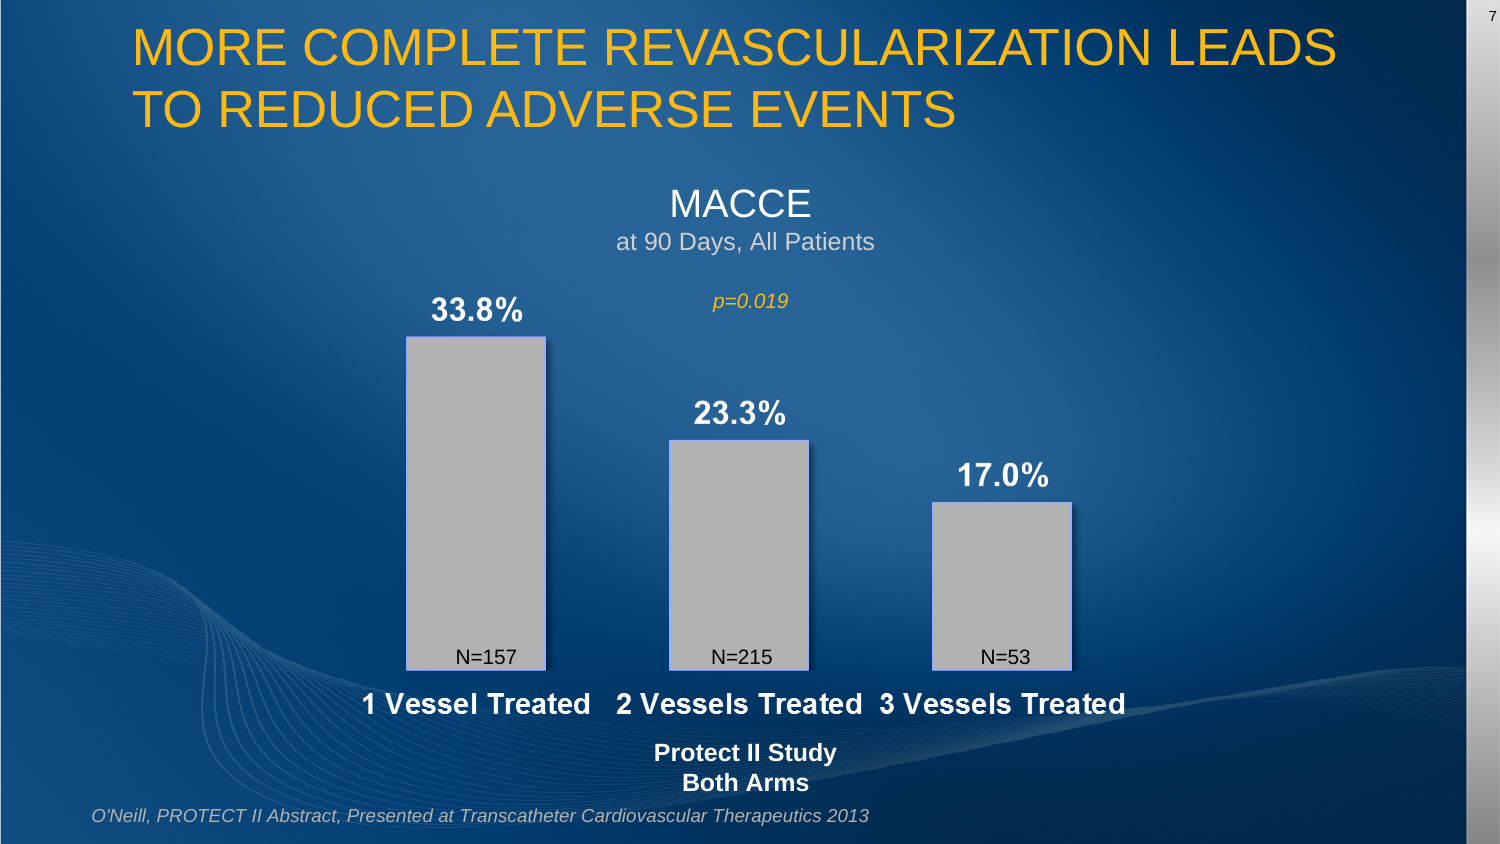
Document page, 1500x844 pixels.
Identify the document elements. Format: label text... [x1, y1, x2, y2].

title MORE COMPLETE REVASCULARIZATION LEADS TO REDUCED ADVERSE EVENTS [116, 5, 1377, 135]
text_box MACCE at 90 Days, All Patients [127, 170, 1365, 264]
text_box Protect II Study Both Arms [639, 728, 853, 795]
picture [0, 0, 1500, 844]
text_box O'Neill, PROTECT II Abstract, Presented at Transcatheter Cardiovascular Therapeutics 2013 [77, 795, 883, 834]
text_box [321, 255, 1167, 724]
